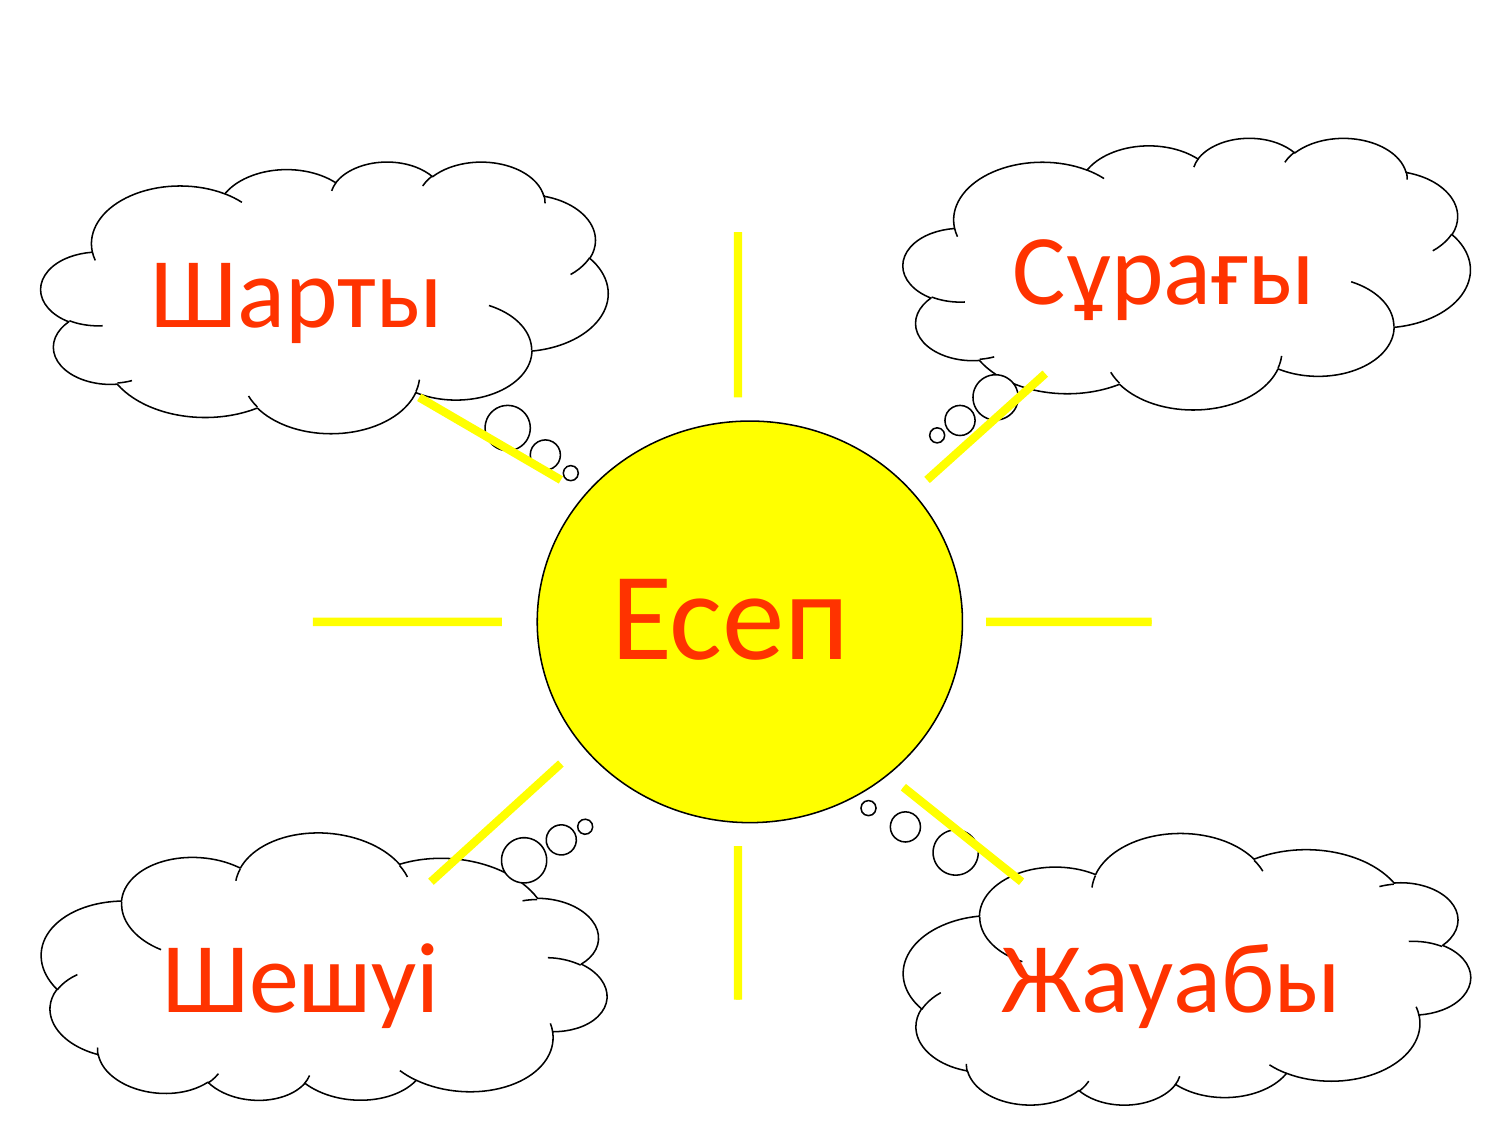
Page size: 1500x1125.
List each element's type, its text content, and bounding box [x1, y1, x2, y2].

text_box Шарты [135, 220, 514, 355]
text_box [546, 824, 577, 855]
text_box [929, 427, 945, 443]
text_box [902, 138, 1471, 421]
text_box [903, 833, 1471, 1106]
text_box [485, 405, 531, 451]
text_box Сұрағы [997, 196, 1388, 332]
text_box Жауабы [986, 905, 1400, 1041]
text_box [577, 819, 593, 835]
text_box [563, 465, 579, 481]
text_box [41, 832, 608, 1101]
text_box [860, 800, 877, 816]
text_box [537, 421, 963, 823]
text_box [890, 811, 921, 843]
text_box [40, 162, 609, 434]
text_box Шешуі [147, 905, 538, 1041]
text_box [530, 439, 561, 471]
text_box [933, 829, 979, 876]
text_box Есеп [596, 527, 927, 693]
text_box [944, 405, 976, 436]
